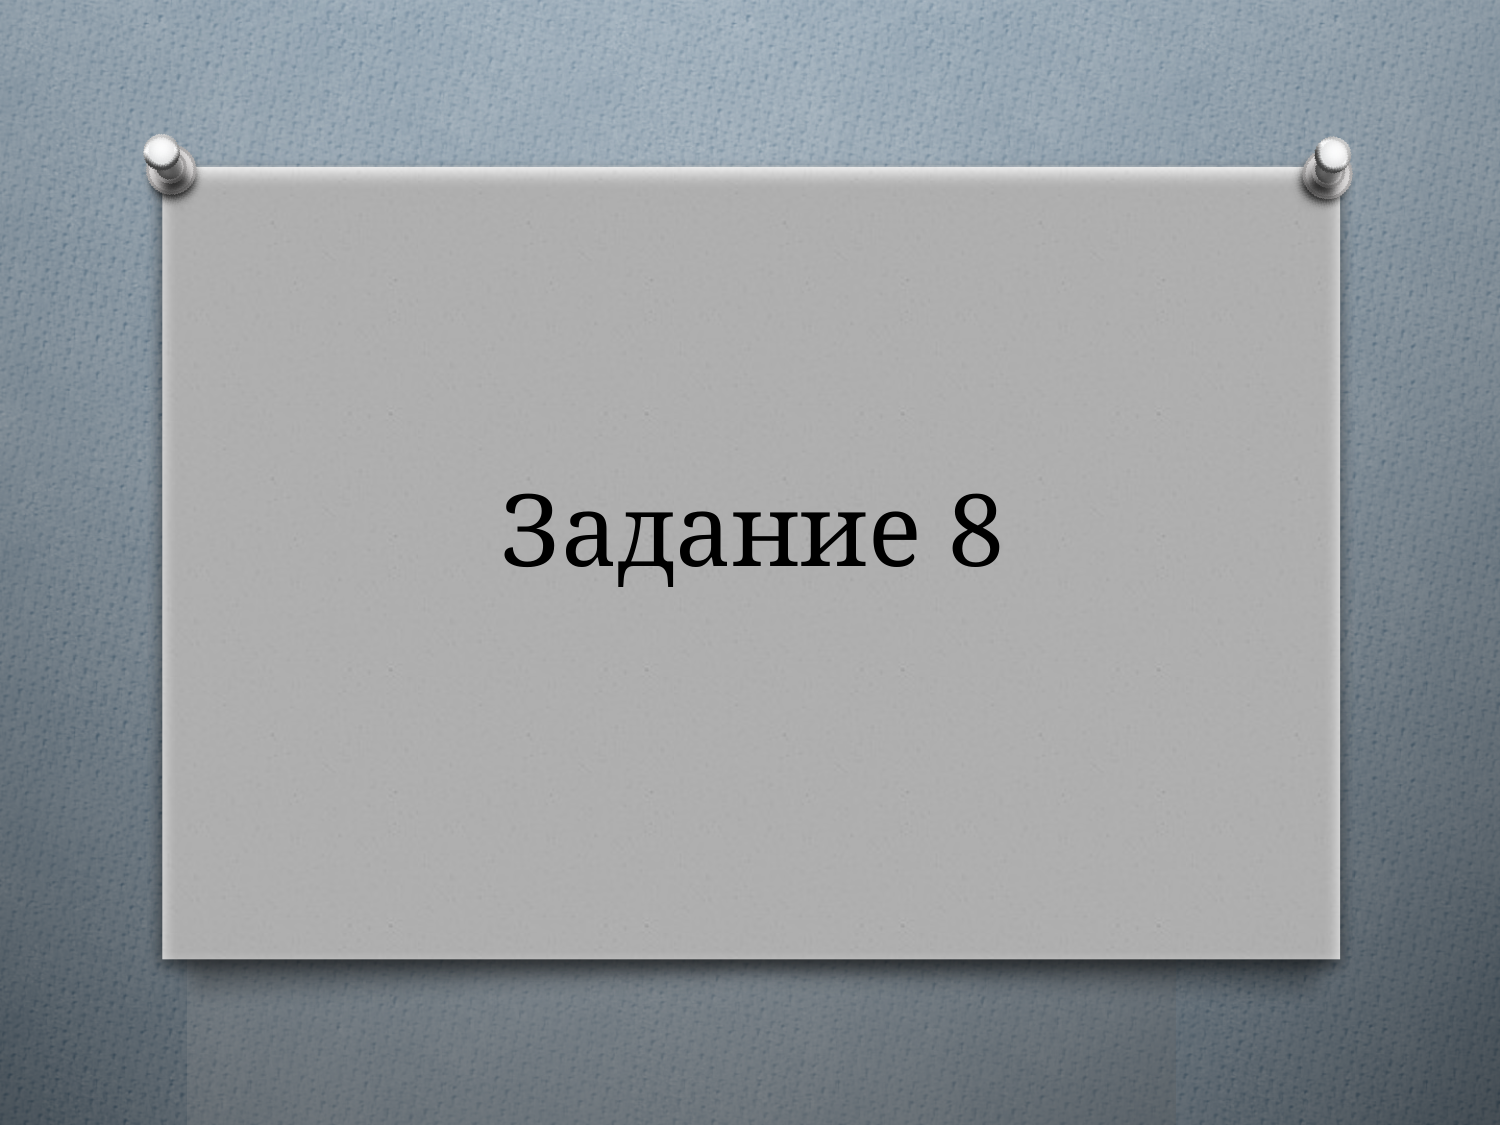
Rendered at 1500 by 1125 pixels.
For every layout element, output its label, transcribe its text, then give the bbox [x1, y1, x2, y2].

title Задание 8 [283, 294, 1223, 595]
picture [1274, 109, 1396, 230]
picture [112, 100, 235, 224]
